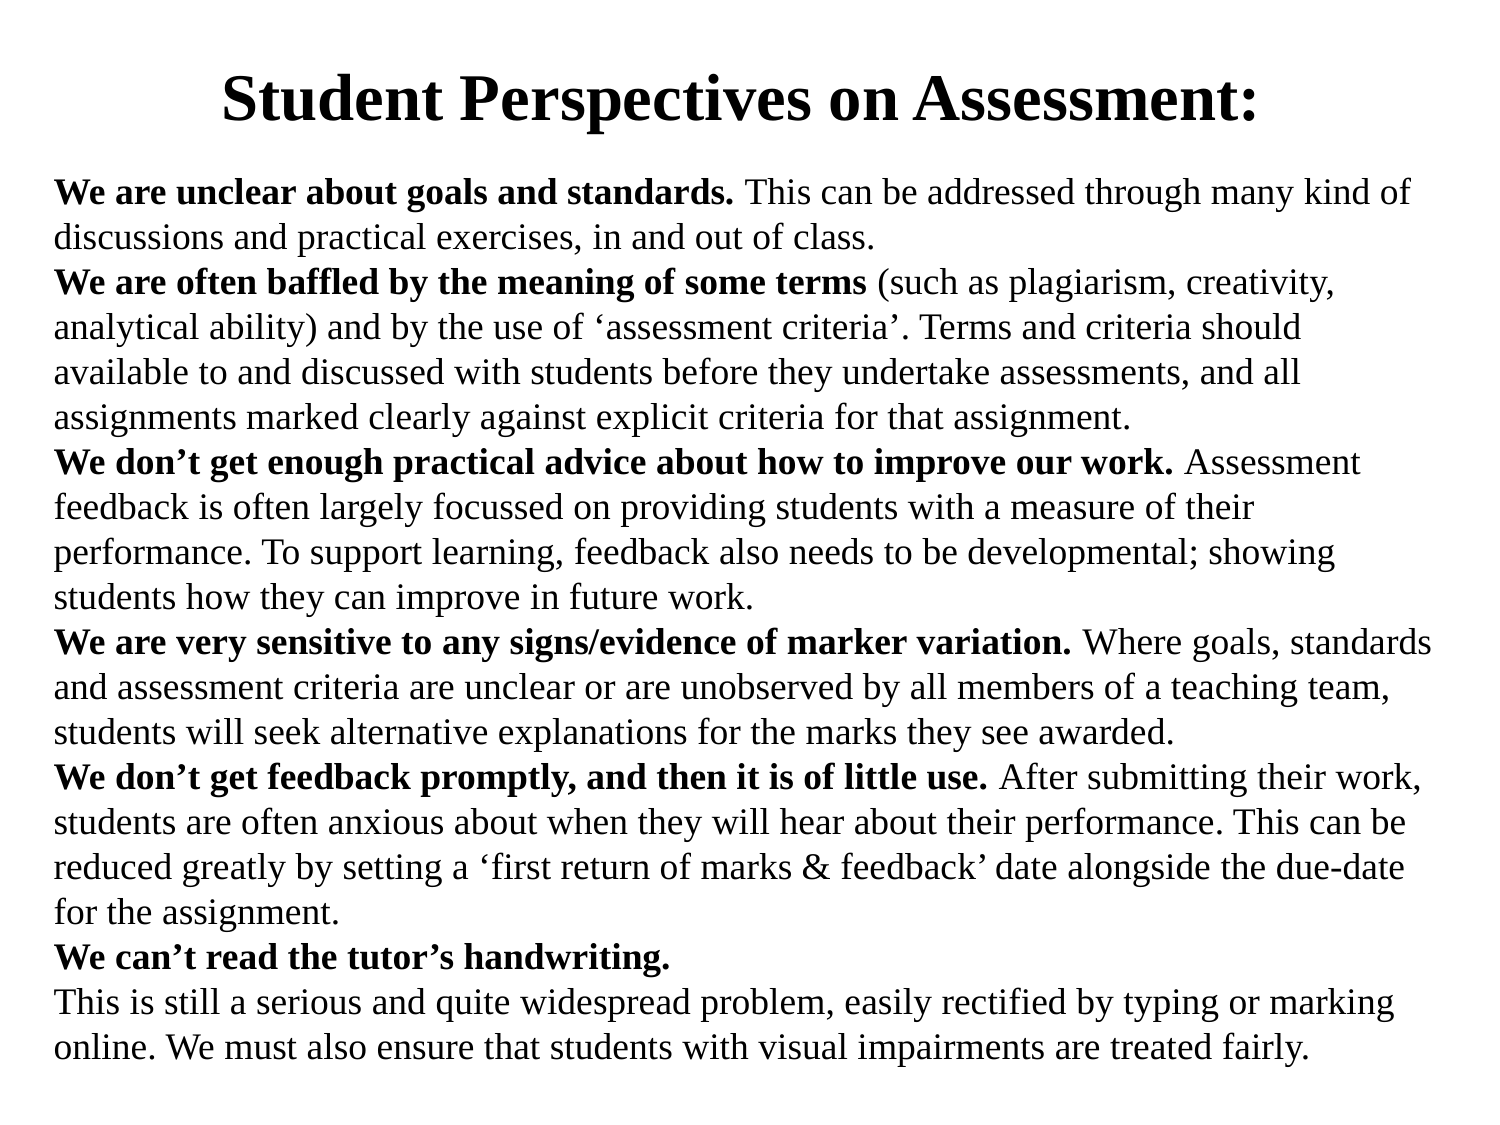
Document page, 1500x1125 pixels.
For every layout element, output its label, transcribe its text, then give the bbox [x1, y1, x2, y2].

text_box We are unclear about goals and standards. This can be addressed through many kind of discussions and practical exercises, in and out of class. We are often baffled by the meaning of some terms (such as plagiarism, creativity, analytical ability) and by the use of ‘assessment criteria’. Terms and criteria should available to and discussed with students before they undertake assessments, and all assignments marked clearly against explicit criteria for that assignment. We don’t get enough practical advice about how to improve our work. Assessment feedback is often largely focussed on providing students with a measure of their performance. To support learning, feedback also needs to be developmental; showing students how they can improve in future work. We are very sensitive to any signs/evidence of marker variation. Where goals, standards and assessment criteria are unclear or are unobserved by all members of a teaching team, students will seek alternative explanations for the marks they see awarded. We don’t get feedback promptly, and then it is of little use. After submitting their work, students are often anxious about when they will hear about their performance. This can be reduced greatly by setting a ‘first return of marks & feedback’ date alongside the due-date for the assignment. We can’t read the tutor’s handwriting. This is still a serious and quite widespread problem, easily rectified by typing or marking online. We must also ensure that students with visual impairments are treated fairly. [38, 159, 1453, 1084]
title Student Perspectives on Assessment: [75, 0, 1425, 159]
